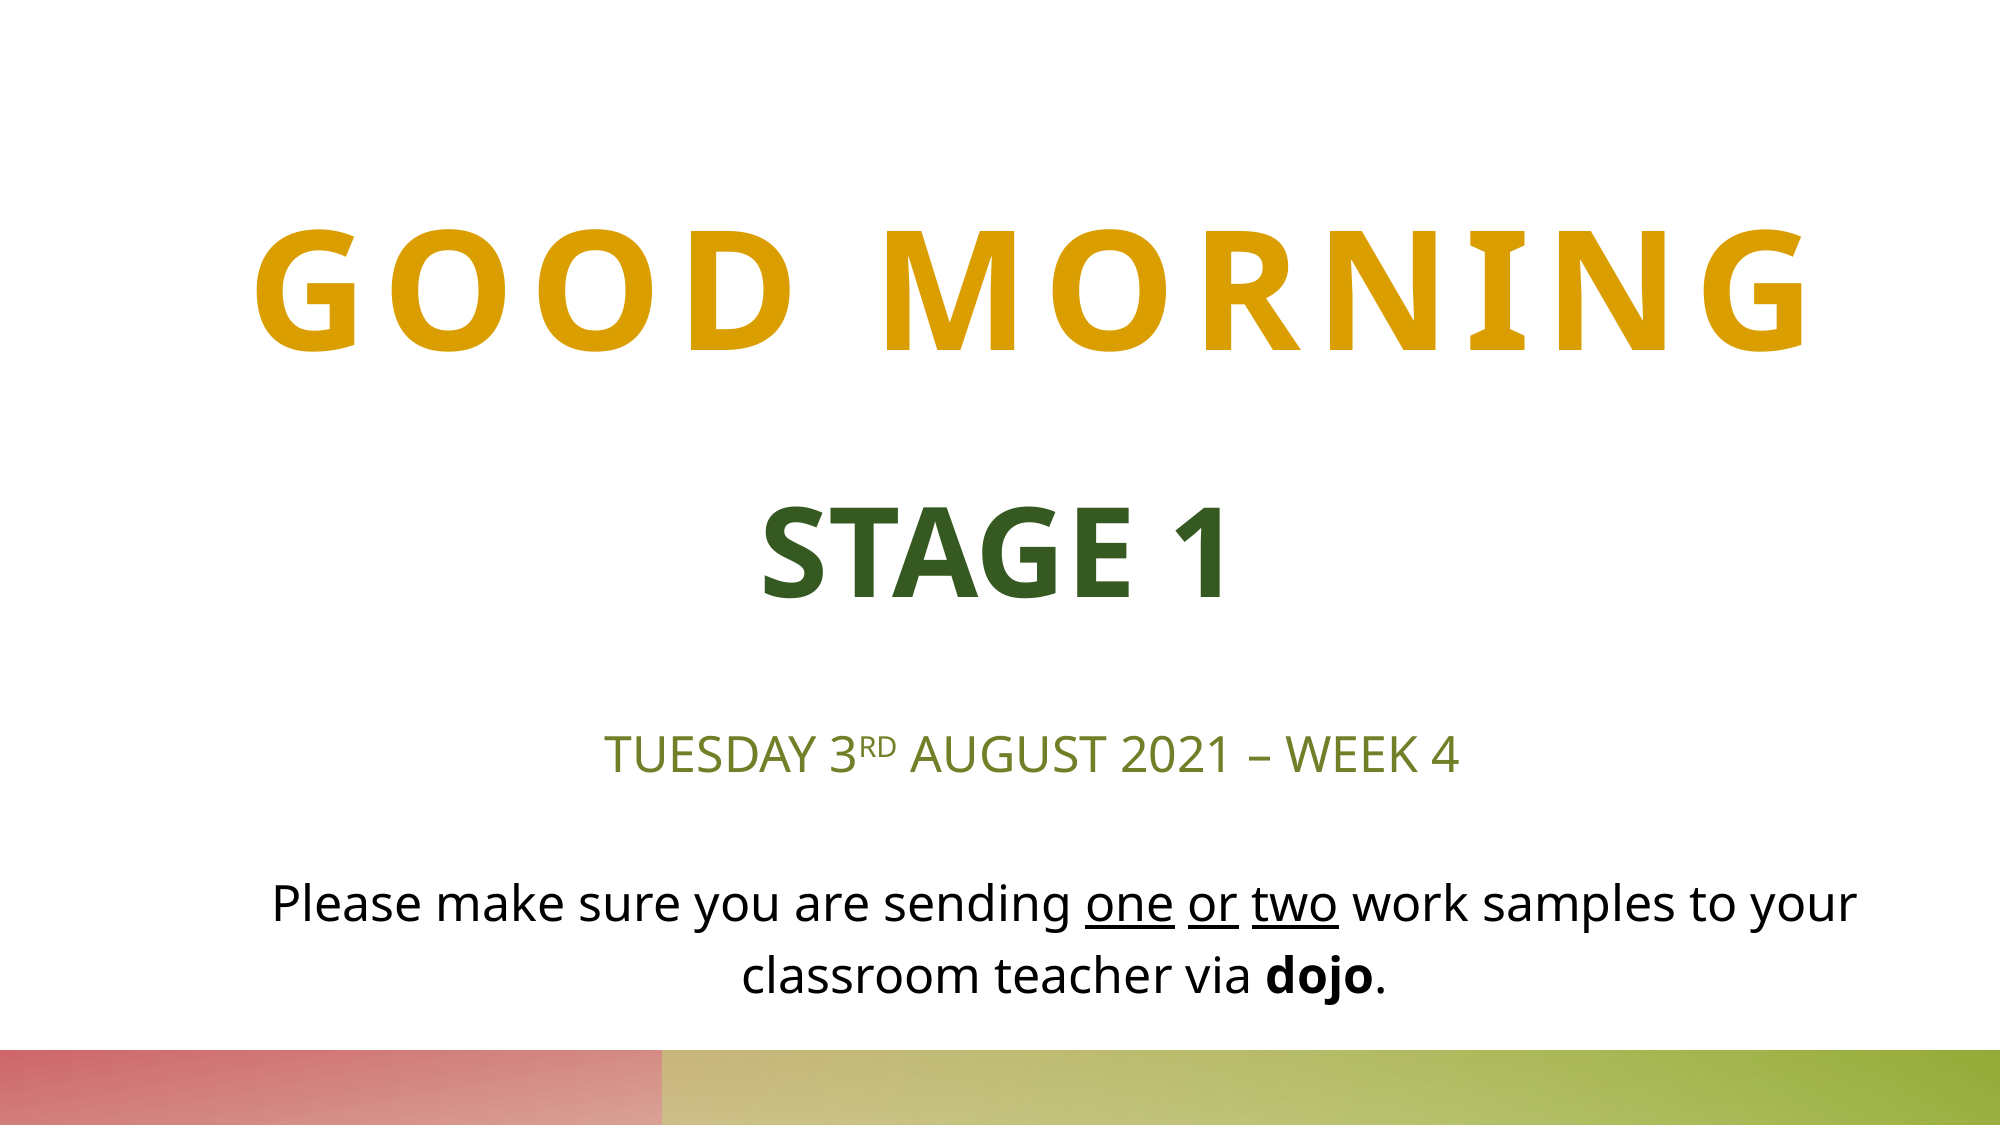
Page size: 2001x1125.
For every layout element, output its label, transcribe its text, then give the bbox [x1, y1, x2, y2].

text_box STAGE 1 [438, 442, 1562, 645]
list TUESDAY 3RD AUGUST 2021 – WEEK 4 [471, 710, 1594, 859]
title Good morning [86, 104, 1979, 384]
text_box Please make sure you are sending one or two work samples to your classroom teacher via dojo. [247, 859, 1883, 1044]
